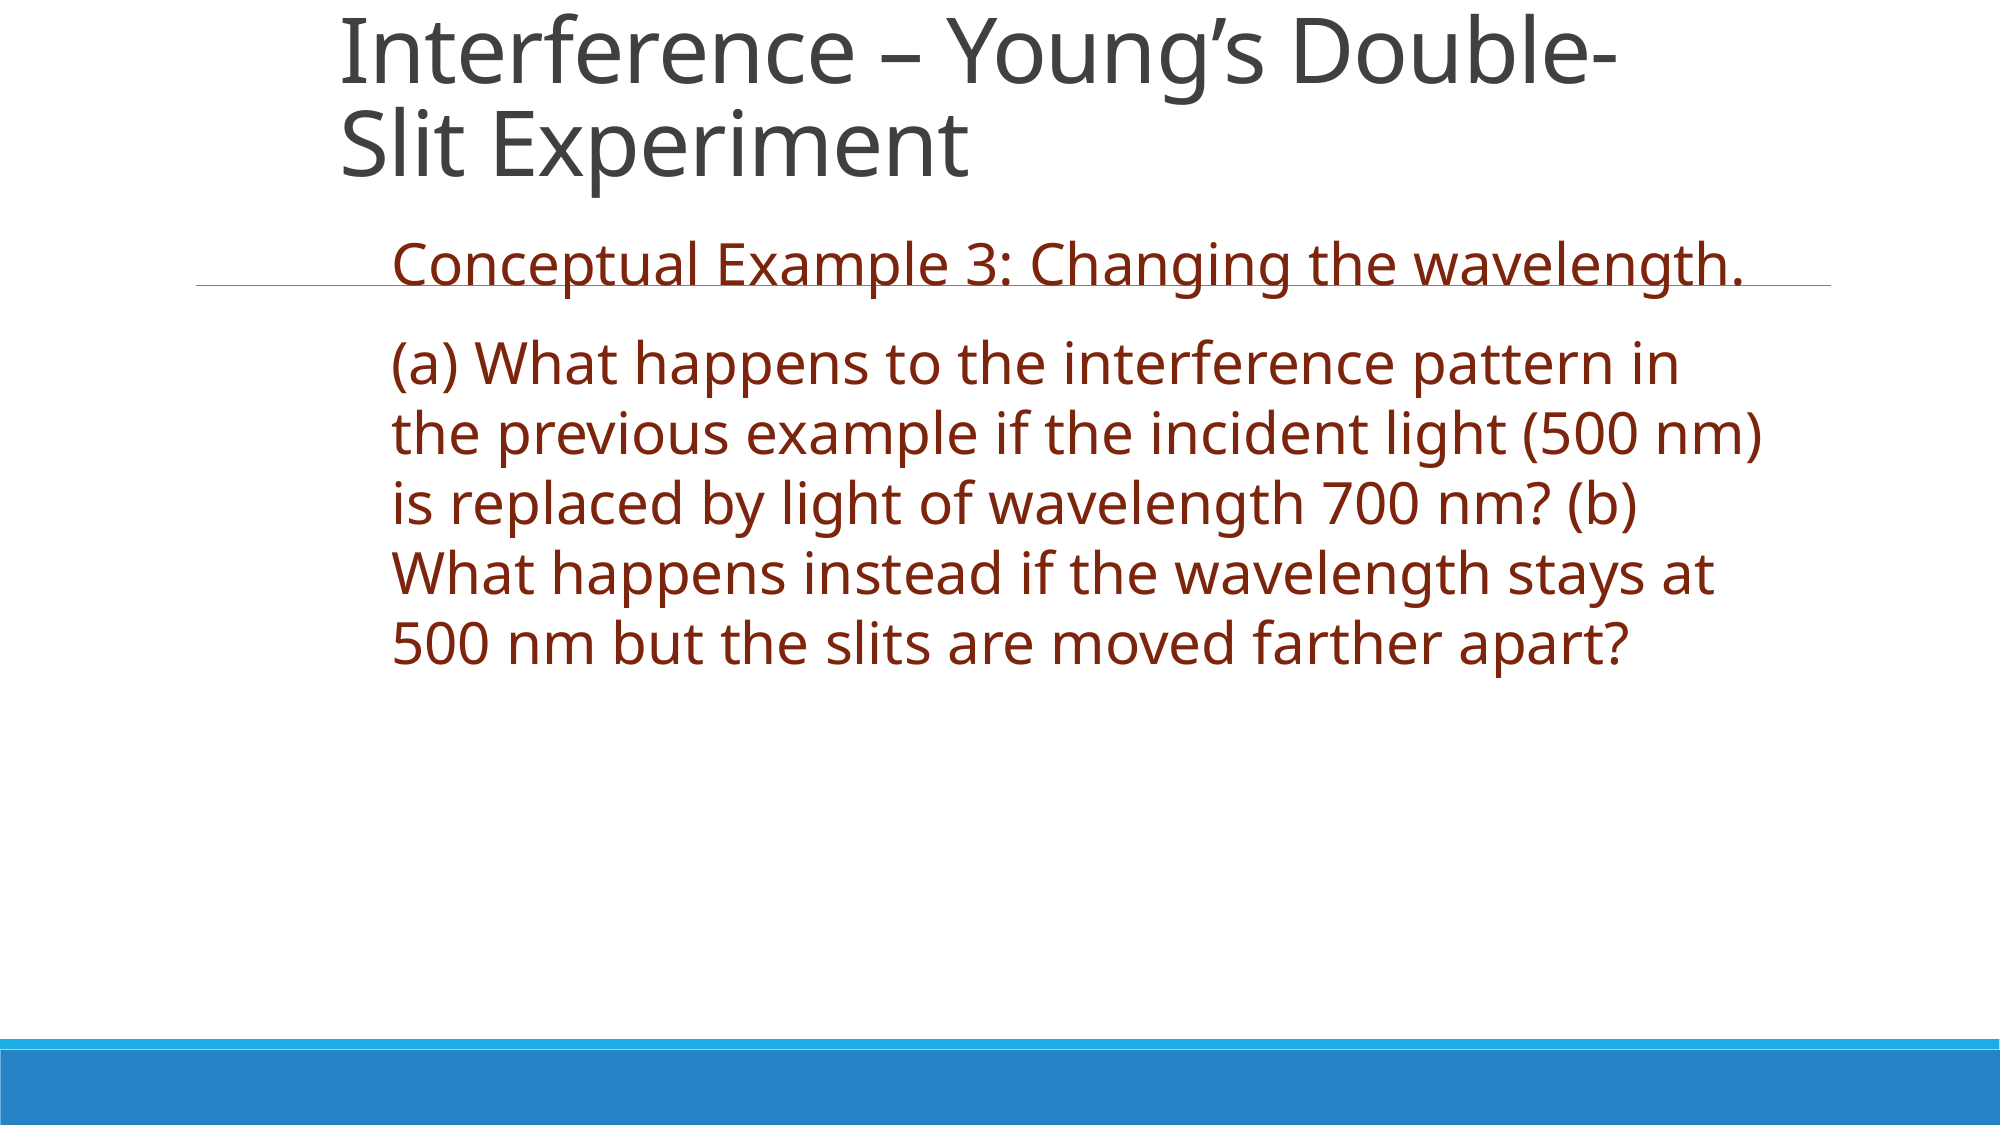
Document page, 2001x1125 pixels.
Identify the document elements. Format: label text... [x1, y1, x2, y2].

title Interference – Young’s Double-Slit Experiment [324, 0, 1675, 203]
text_box Conceptual Example 3: Changing the wavelength. (a) What happens to the interference pattern in the previous example if the incident light (500 nm) is replaced by light of wavelength 700 nm? (b) What happens instead if the wavelength stays at 500 nm but the slits are moved farther apart? [376, 219, 1794, 684]
